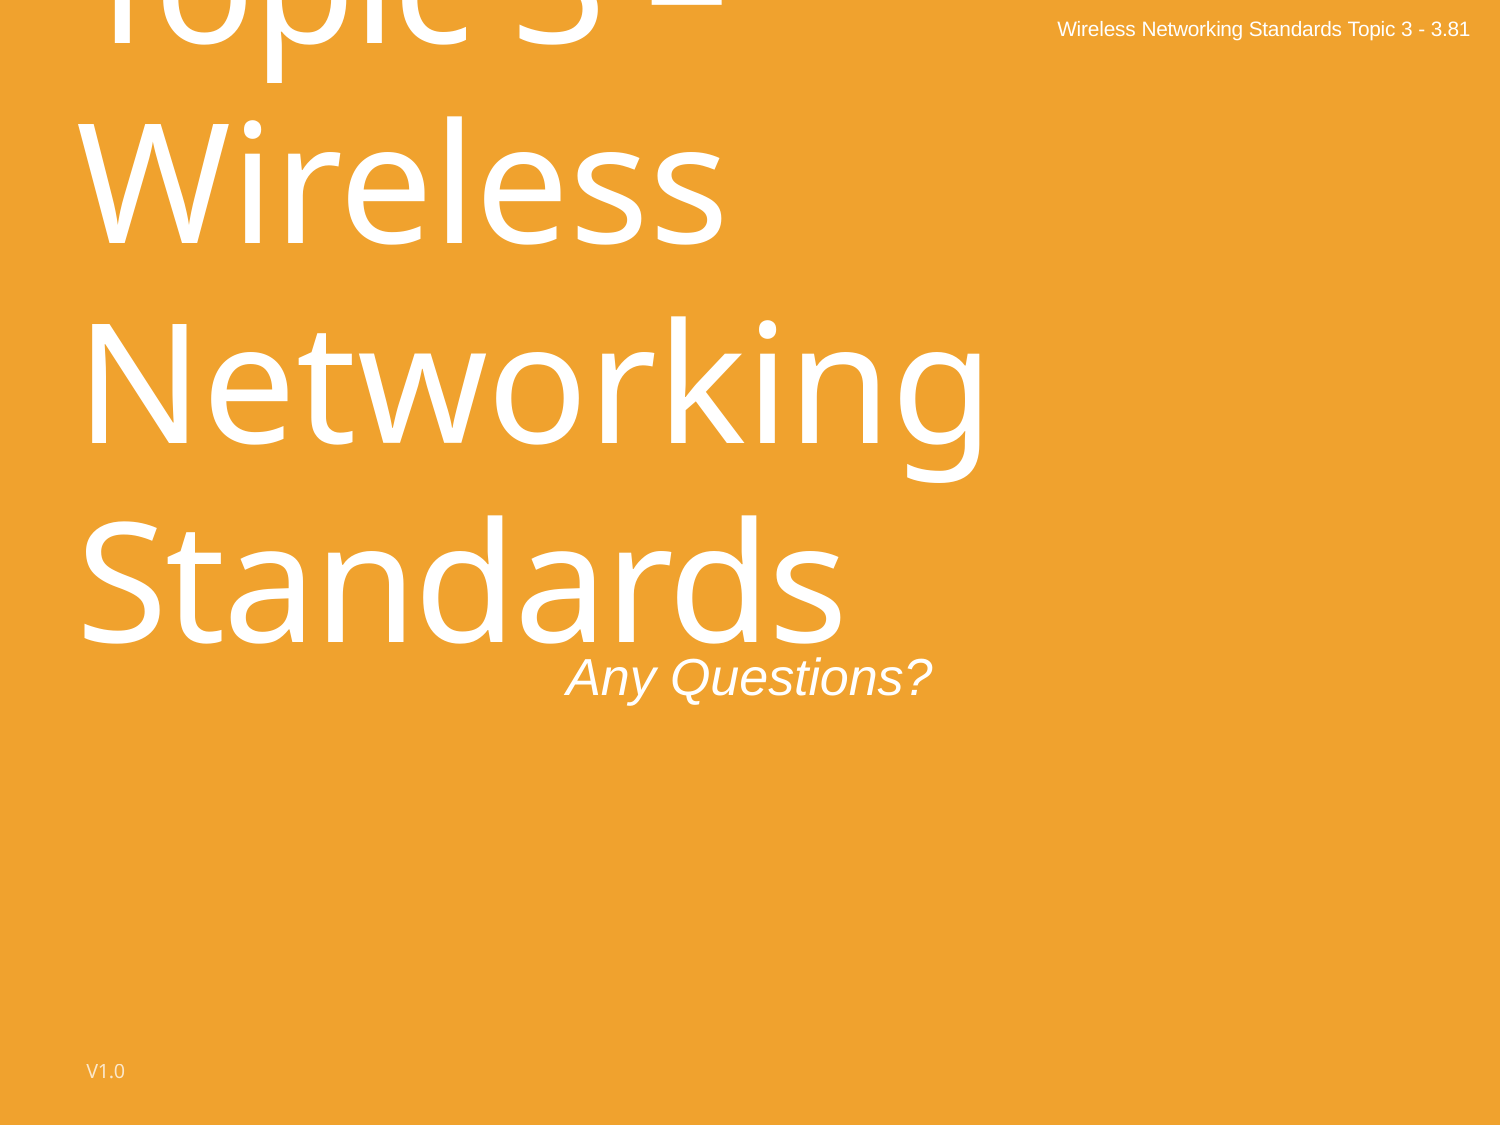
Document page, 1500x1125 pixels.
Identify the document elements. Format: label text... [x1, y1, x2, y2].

slide_number V1.0 [84, 744, 591, 1125]
title Topic 3 – Wireless Networking Standards [74, 0, 1401, 677]
text_box Any Questions? [564, 641, 936, 707]
text_box Wireless Networking Standards Topic 3 - 3.81 [1401, 13, 1488, 41]
